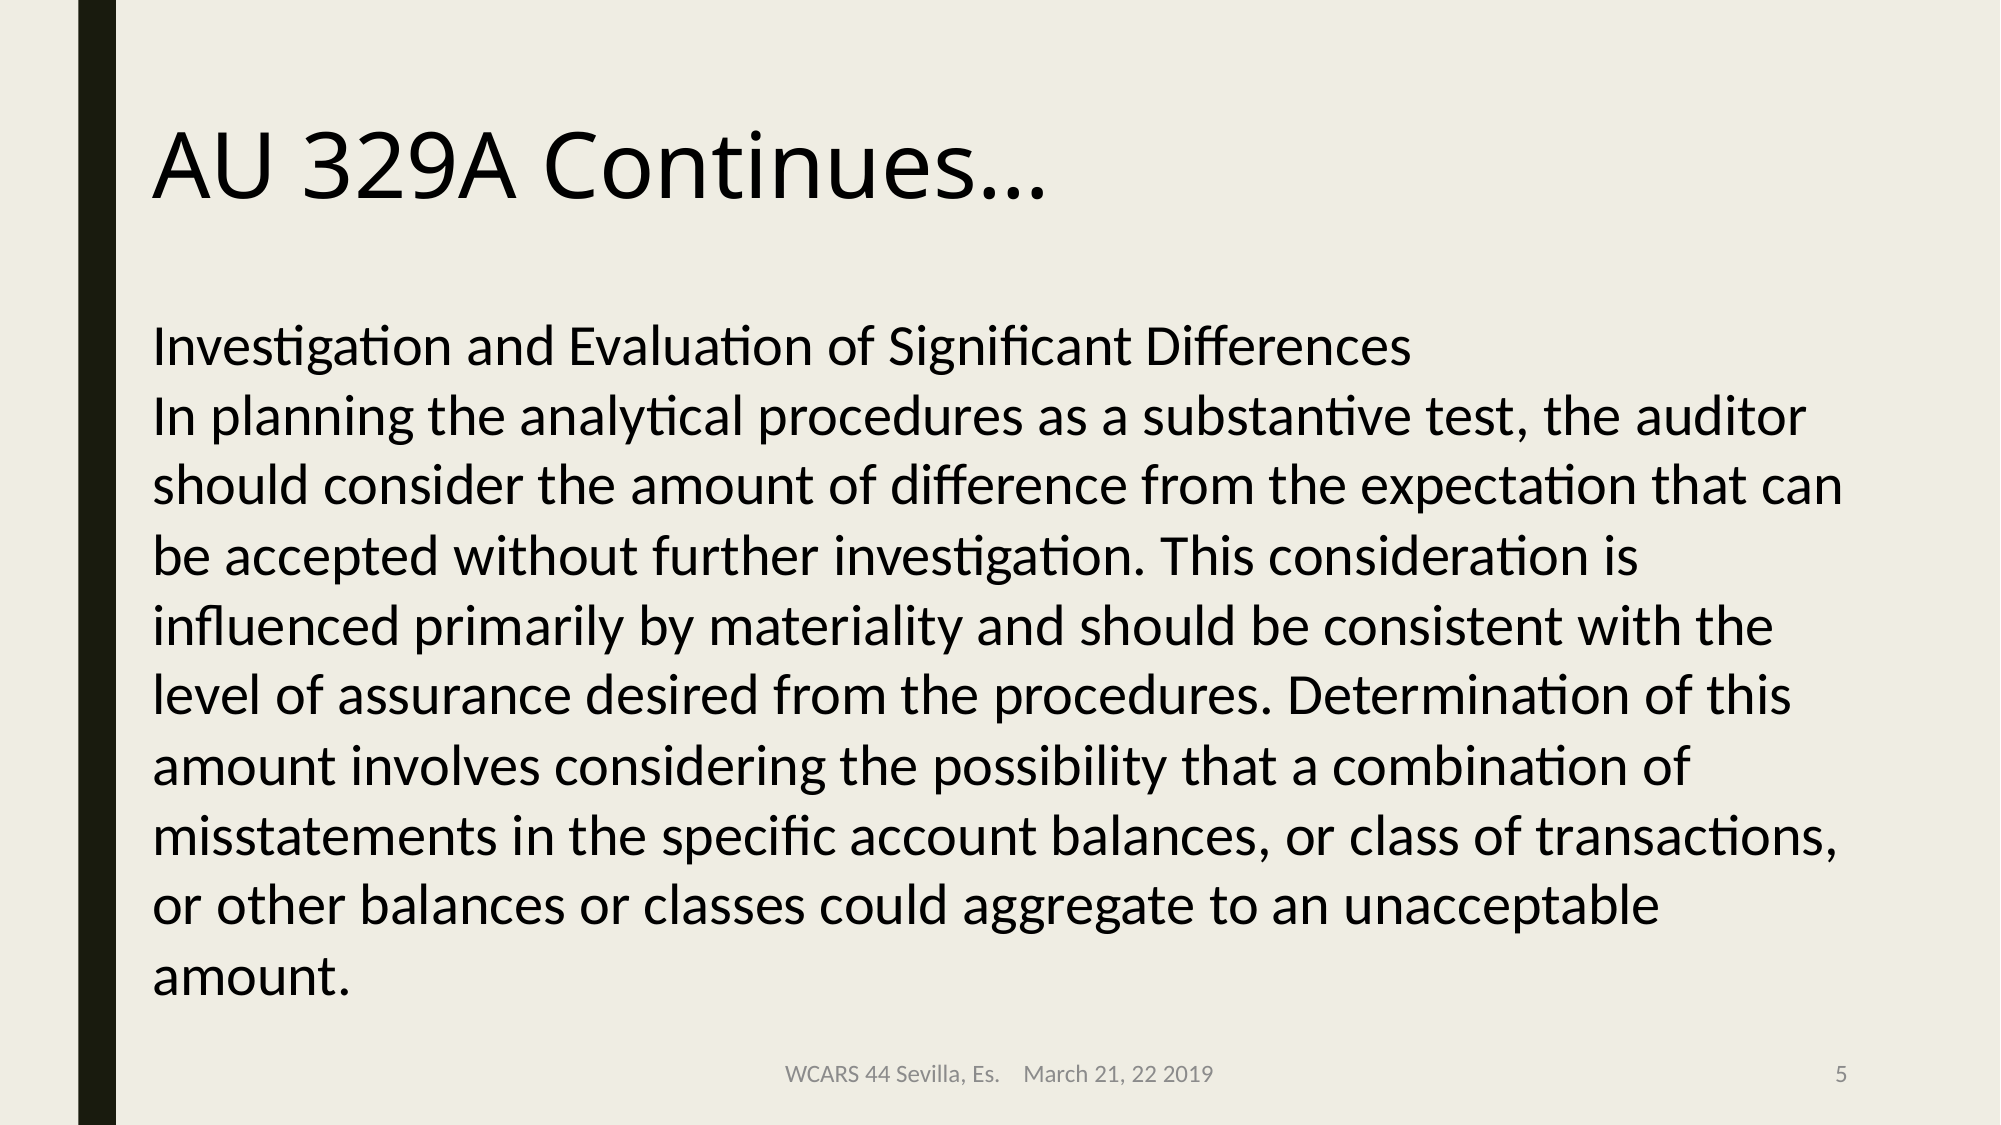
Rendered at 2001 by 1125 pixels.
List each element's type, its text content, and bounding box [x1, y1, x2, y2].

text_box AU 329A Continues… [137, 59, 1863, 278]
text_box Investigation and Evaluation of Significant Differences In planning the analytical procedures as a substantive test, the auditor should consider the amount of difference from the expectation that can be accepted without further investigation. This consideration is influenced primarily by materiality and should be consistent with the level of assurance desired from the procedures. Determination of this amount involves considering the possibility that a combination of misstatements in the specific account balances, or class of transactions, or other balances or classes could aggregate to an unacceptable amount. [137, 299, 1863, 1014]
text_box 5 [1412, 1042, 1863, 1103]
text_box WCARS 44 Sevilla, Es. March 21, 22 2019 [662, 1042, 1338, 1103]
